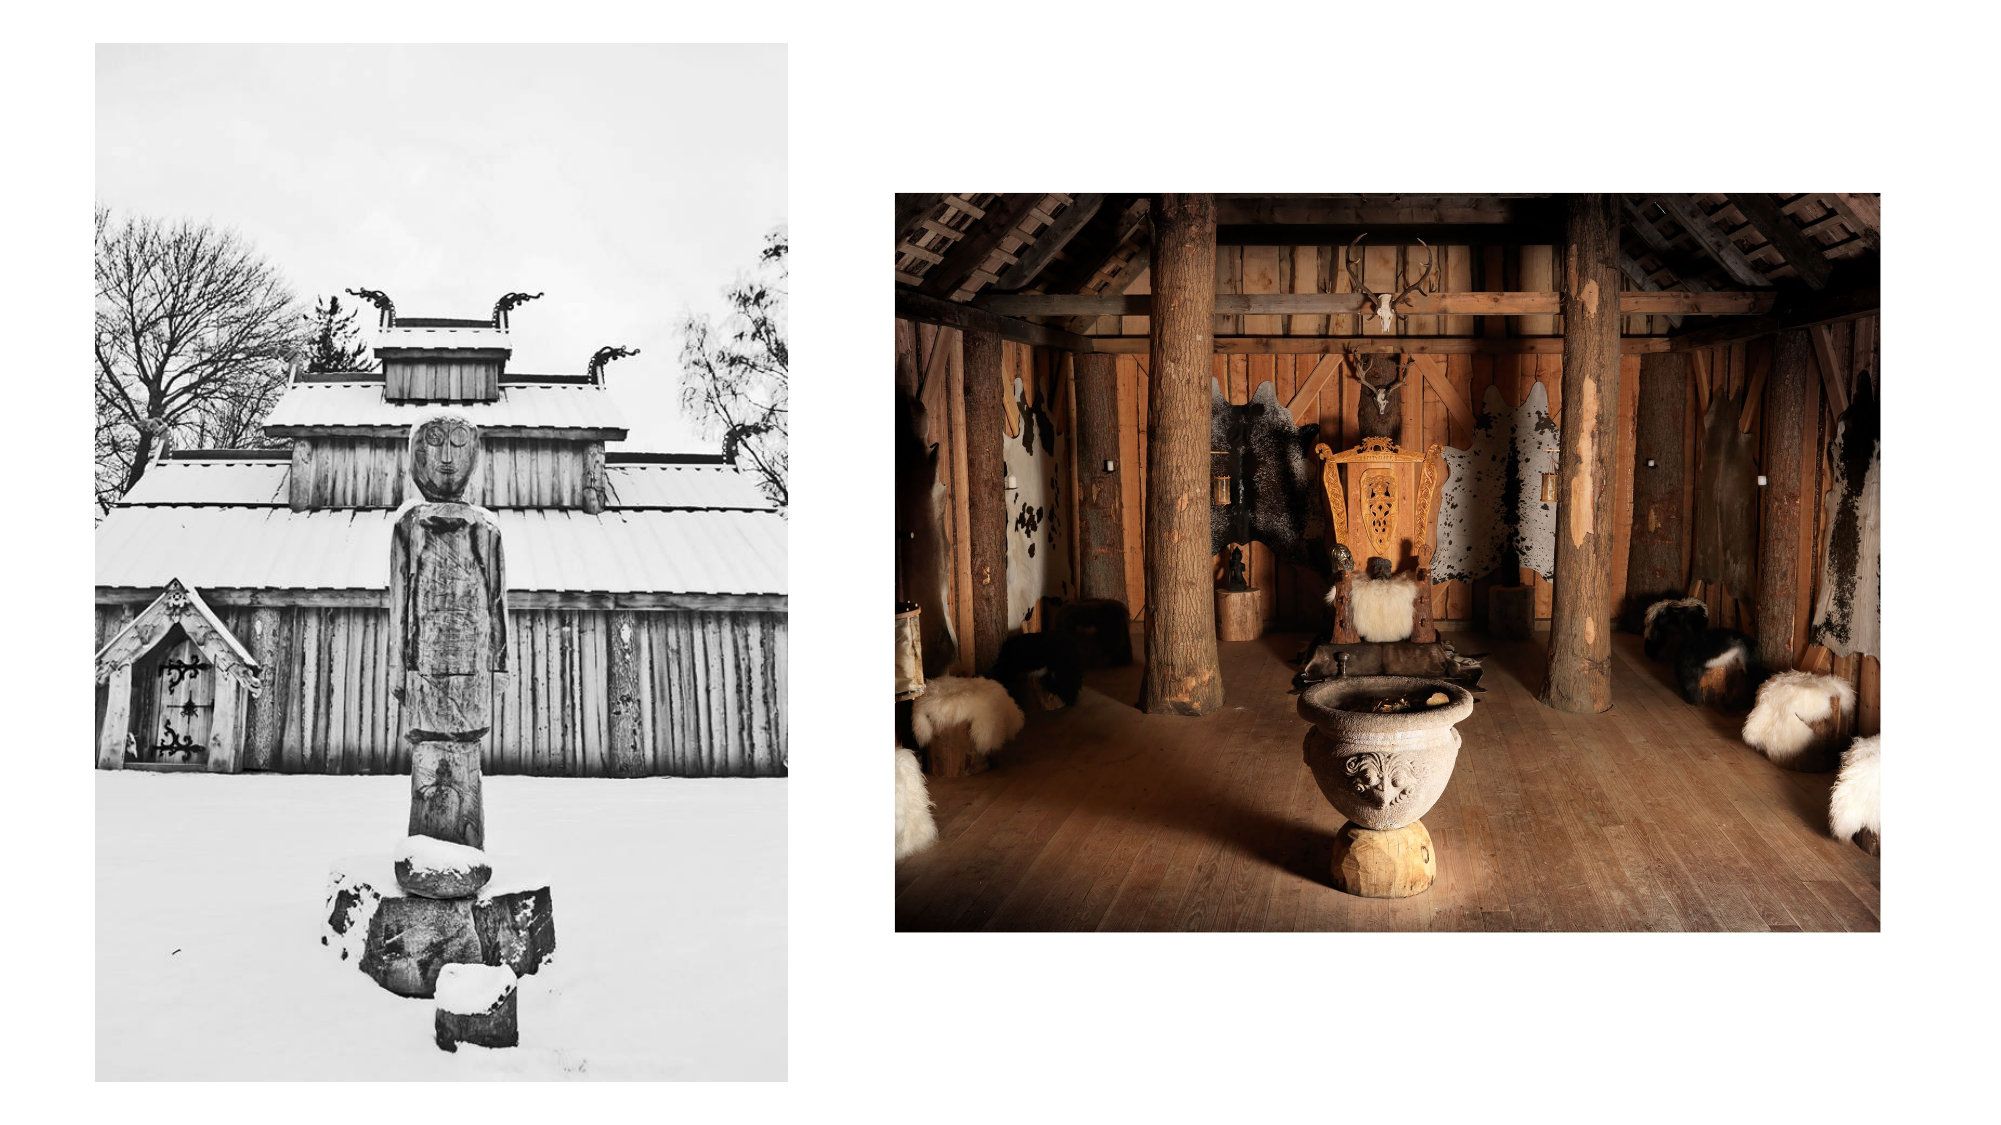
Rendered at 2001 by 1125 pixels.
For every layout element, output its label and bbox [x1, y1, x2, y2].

picture [95, 43, 788, 1082]
picture [870, 168, 1905, 957]
